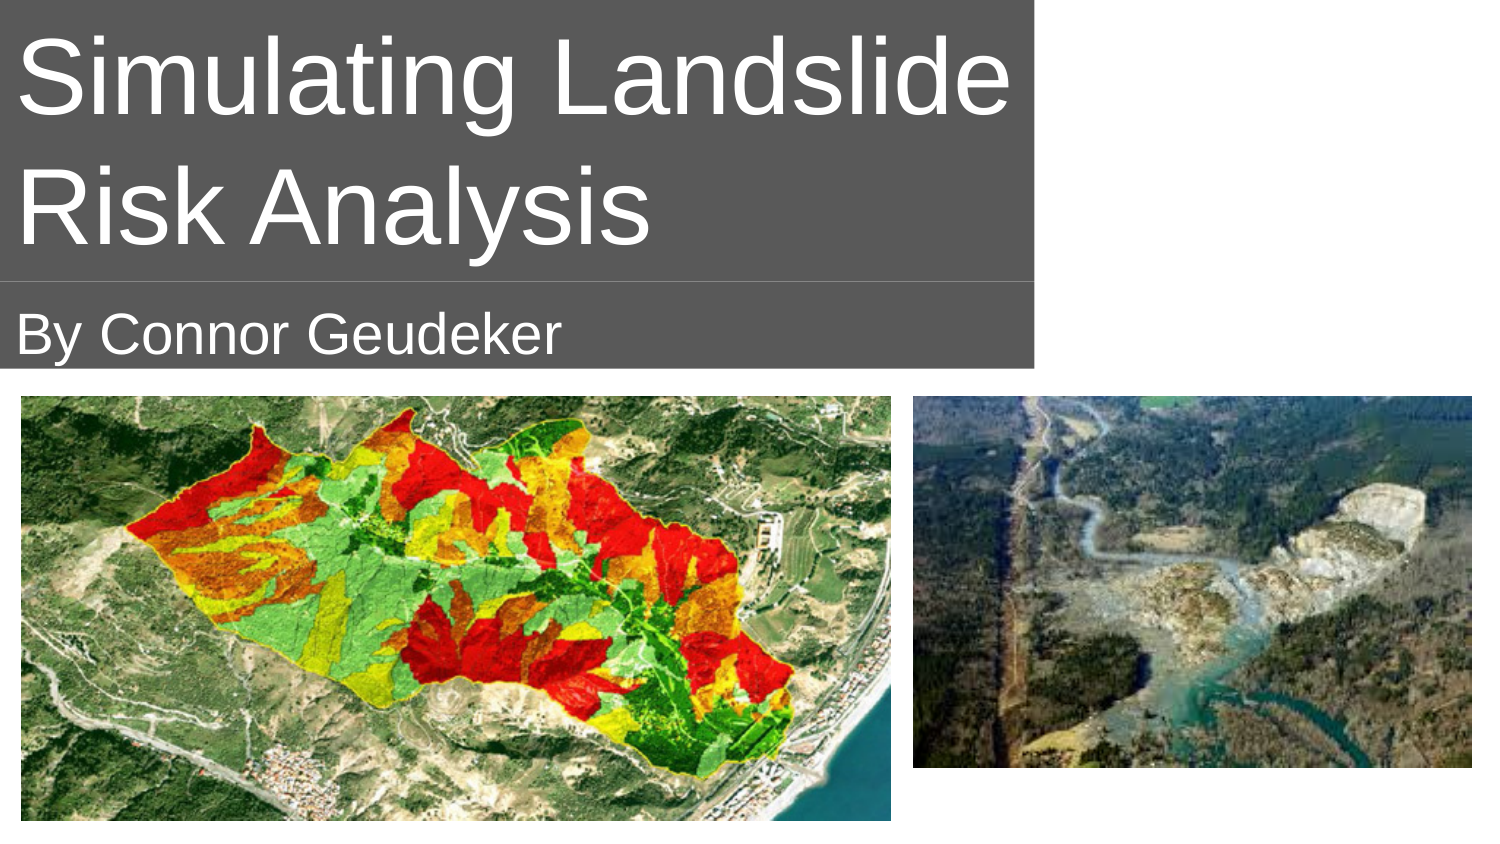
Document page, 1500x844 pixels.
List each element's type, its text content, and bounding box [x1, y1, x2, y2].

subtitle By Connor Geudeker [0, 281, 1035, 369]
title Simulating Landslide Risk Analysis [0, 0, 1035, 281]
picture [21, 396, 892, 821]
picture [913, 396, 1473, 769]
